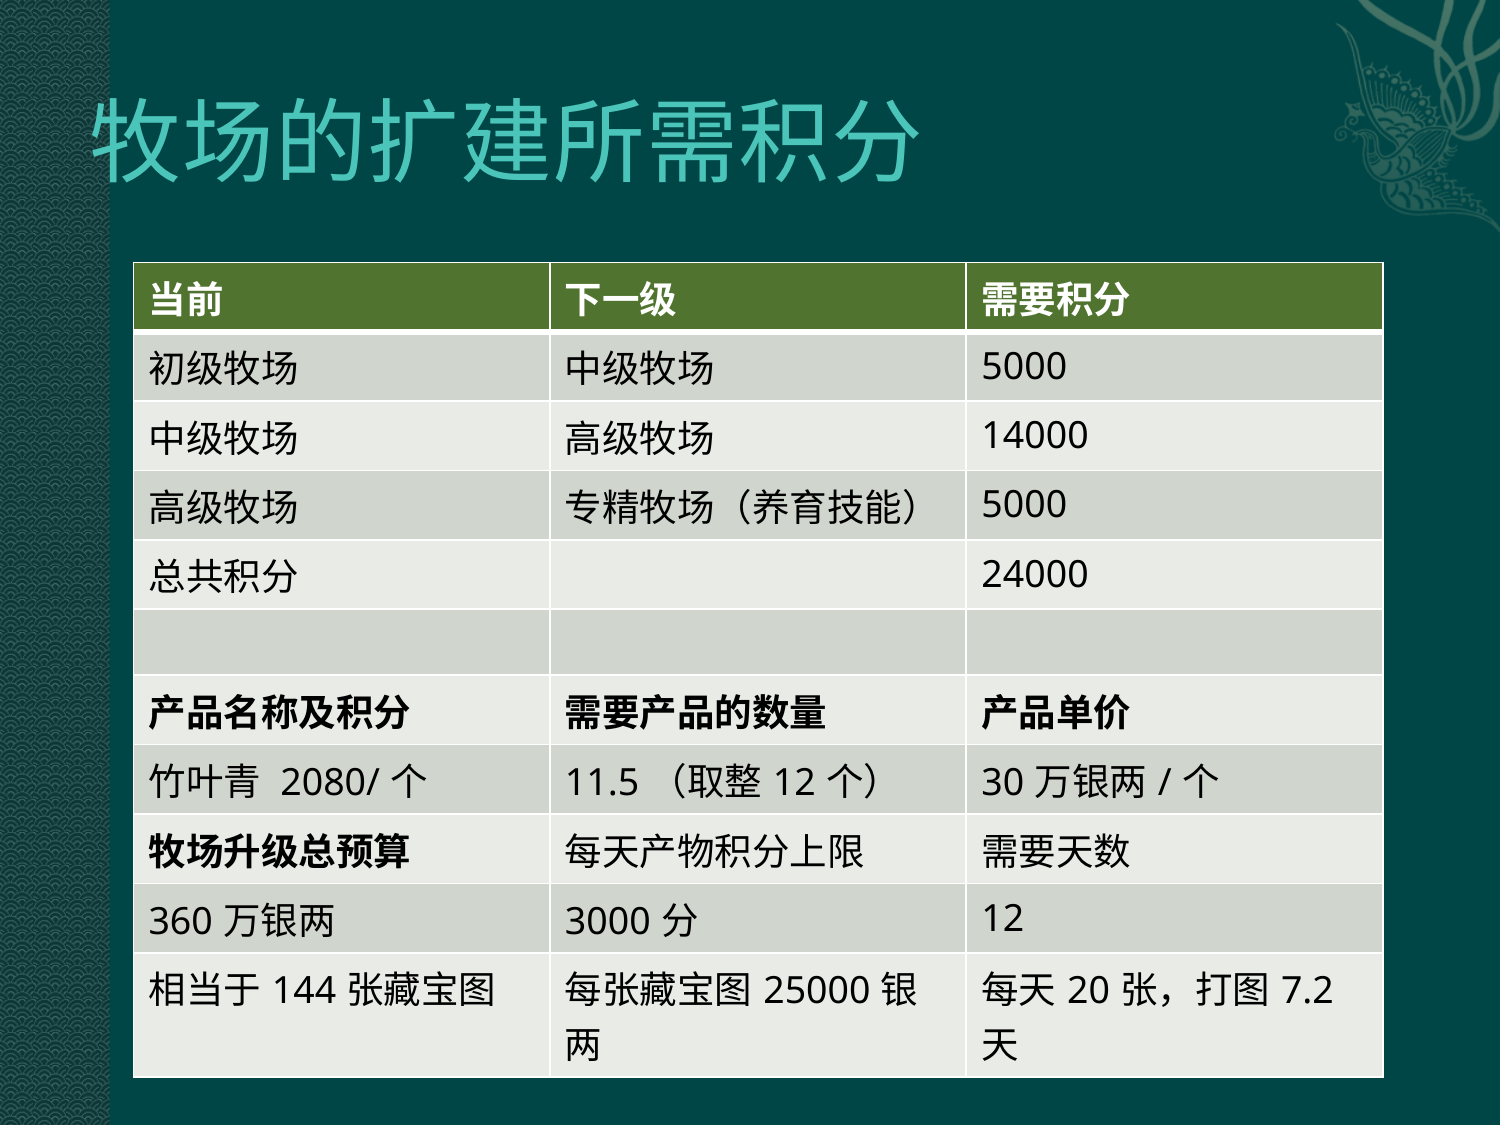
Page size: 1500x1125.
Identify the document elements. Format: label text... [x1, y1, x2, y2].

table_cell 需要产品的数量 [551, 676, 965, 744]
table_cell 高级牧场 [551, 402, 965, 470]
table_cell 12 [967, 884, 1382, 952]
table_cell 高级牧场 [134, 471, 549, 539]
table_cell 产品名称及积分 [134, 676, 549, 744]
table_cell 中级牧场 [551, 335, 965, 400]
table_cell [551, 541, 965, 608]
picture [0, 0, 110, 1125]
table_cell 产品单价 [967, 676, 1382, 744]
table_cell 中级牧场 [134, 402, 549, 470]
table_cell 相当于144张藏宝图 [134, 954, 549, 1076]
table_cell 14000 [967, 402, 1382, 470]
table_cell 3000分 [551, 884, 965, 952]
table_cell 每天产物积分上限 [551, 815, 965, 883]
table_cell [967, 610, 1382, 674]
table_cell [551, 610, 965, 674]
table_header 下一级 [551, 263, 965, 329]
table_header 当前 [134, 263, 549, 329]
table_cell 每天20张，打图7.2天 [967, 954, 1382, 1076]
title 牧场的扩建所需积分 [75, 45, 1351, 233]
table_cell 24000 [967, 541, 1382, 608]
table_cell 5000 [967, 335, 1382, 400]
table_cell 专精牧场（养育技能） [551, 471, 965, 539]
table_cell 360万银两 [134, 884, 549, 952]
table_cell 需要天数 [967, 815, 1382, 883]
table_cell 11.5（取整12个） [551, 745, 965, 813]
table_cell 牧场升级总预算 [134, 815, 549, 883]
table_cell 初级牧场 [134, 335, 549, 400]
table_cell 5000 [967, 471, 1382, 539]
table_cell 总共积分 [134, 541, 549, 608]
table_header 需要积分 [967, 263, 1382, 329]
table_cell 每张藏宝图25000银两 [551, 954, 965, 1076]
table_cell 竹叶青 2080/个 [134, 745, 549, 813]
table_cell 30万银两/个 [967, 745, 1382, 813]
table_cell [134, 610, 549, 674]
